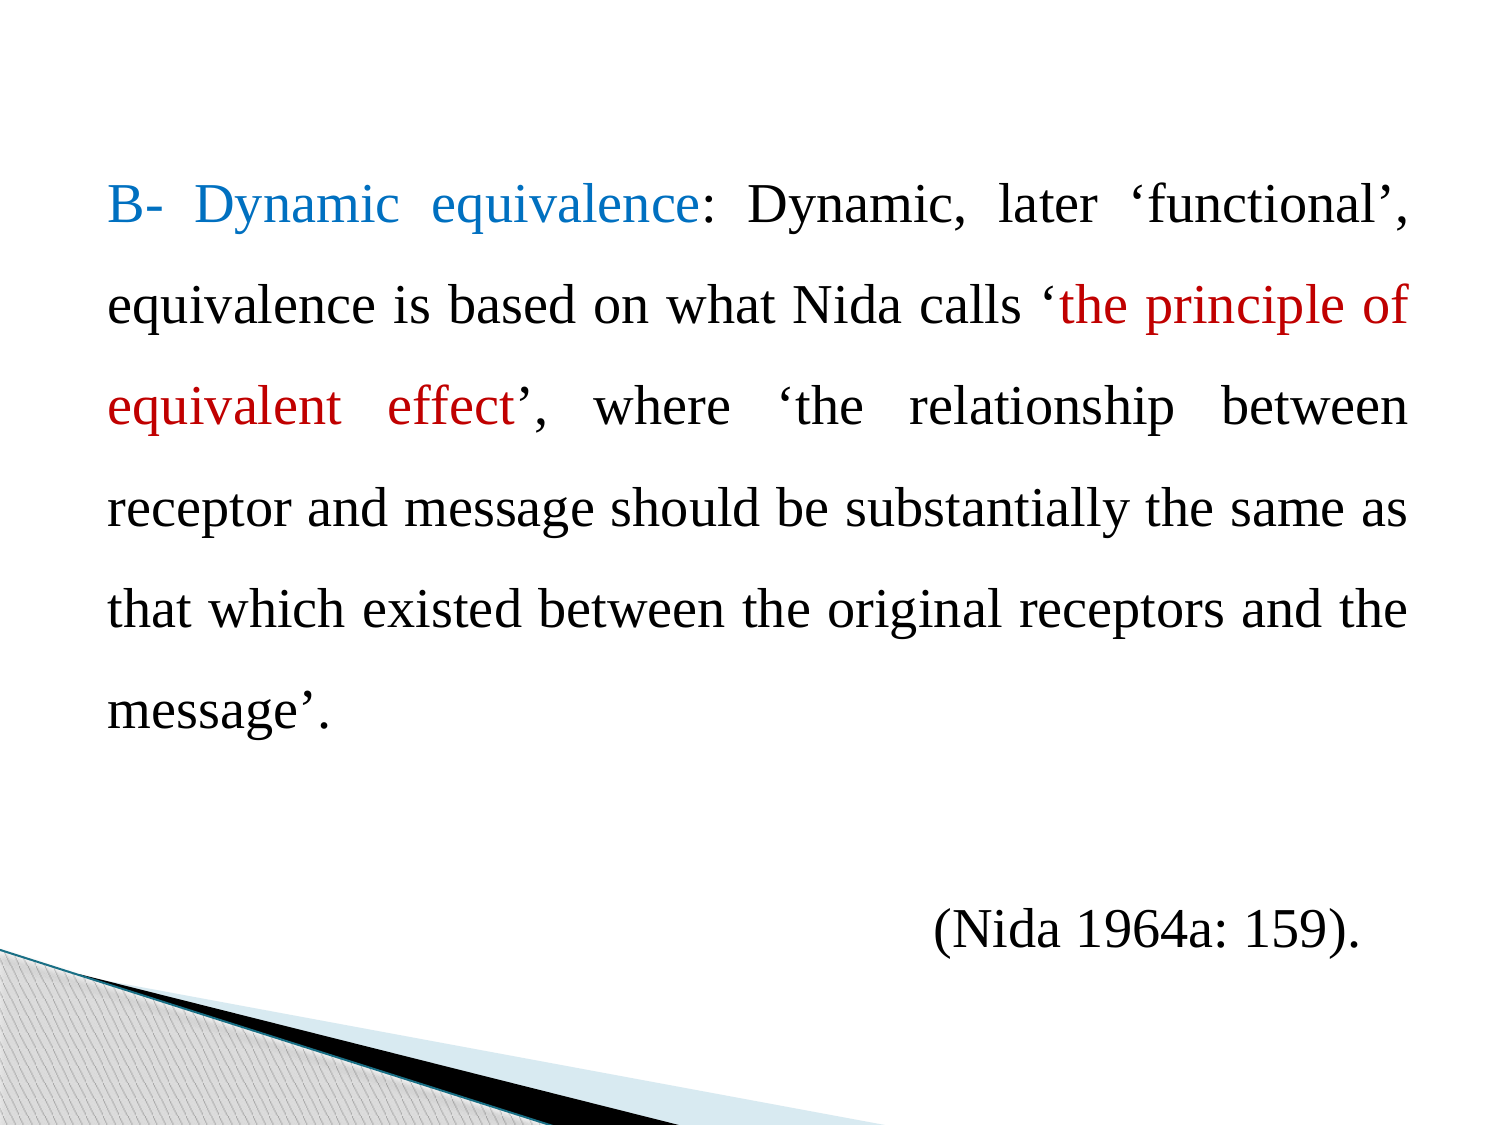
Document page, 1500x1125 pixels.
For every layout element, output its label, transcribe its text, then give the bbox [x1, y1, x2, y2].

list B- Dynamic equivalence: Dynamic, later ‘functional’, equivalence is based on what Nida calls ‘the principle of equivalent effect’, where ‘the relationship between receptor and message should be substantially the same as that which existed between the original receptors and the message’. (Nida 1964a: 159). [75, 125, 1425, 1000]
